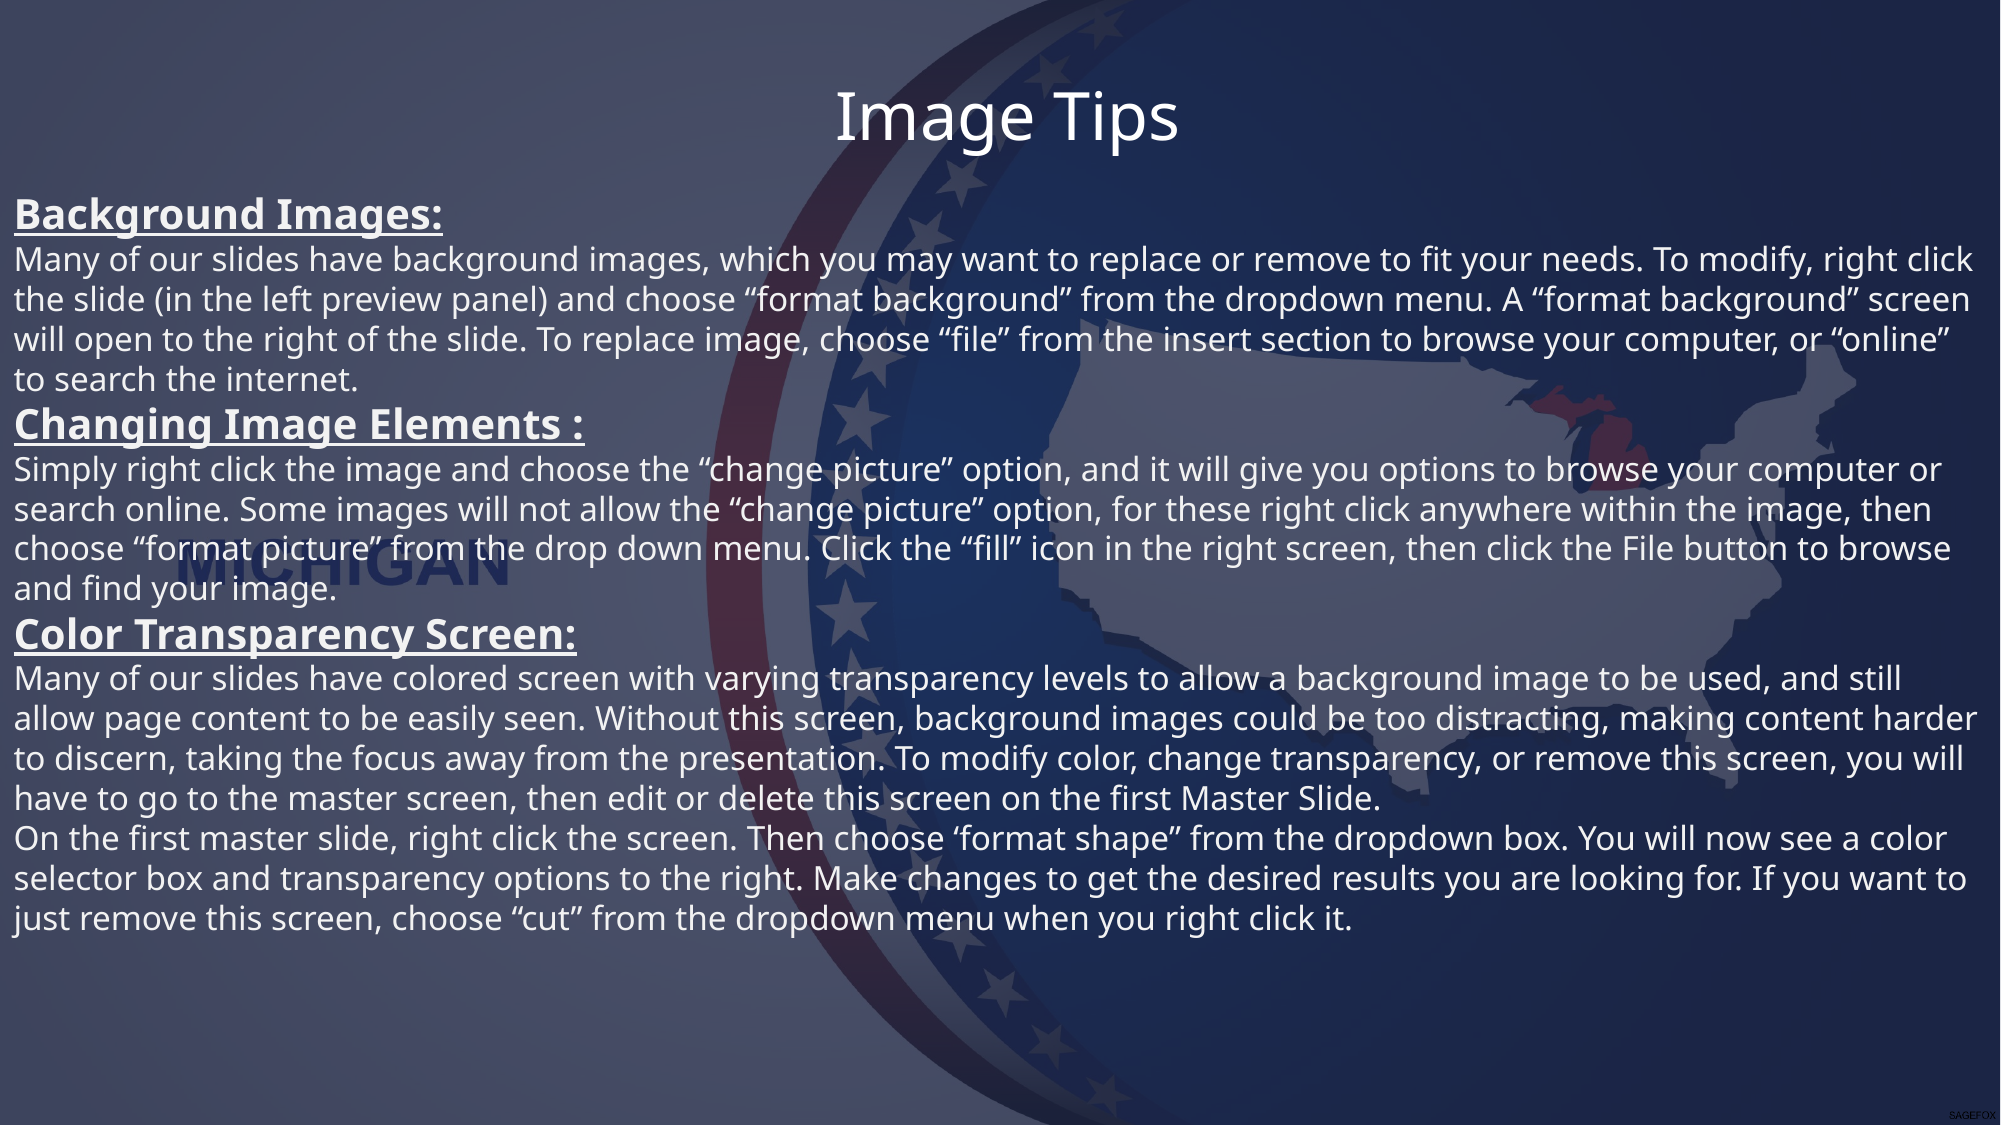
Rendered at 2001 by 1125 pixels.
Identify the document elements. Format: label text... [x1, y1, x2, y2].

title Image Tips [597, 59, 1420, 177]
text_box Background Images: Many of our slides have background images, which you may want to replace or remove to fit your needs. To modify, right click the slide (in the left preview panel) and choose “format background” from the dropdown menu. A “format background” screen will open to the right of the slide. To replace image, choose “file” from the insert section to browse your computer, or “online” to search the internet. Changing Image Elements : Simply right click the image and choose the “change picture” option, and it will give you options to browse your computer or search online. Some images will not allow the “change picture” option, for these right click anywhere within the image, then choose “format picture” from the drop down menu. Click the “fill” icon in the right screen, then click the File button to browse and find your image. Color Transparency Screen: Many of our slides have colored screen with varying transparency levels to allow a background image to be used, and still allow page content to be easily seen. Without this screen, background images could be too distracting, making content harder to discern, taking the focus away from the presentation. To modify color, change transparency, or remove this screen, you will have to go to the master screen, then edit or delete this screen on the first Master Slide. On the first master slide, right click the screen. Then choose ‘format shape” from the dropdown box. You will now see a color selector box and transparency options to the right. Make changes to get the desired results you are looking for. If you want to just remove this screen, choose “cut” from the dropdown menu when you right click it. [0, 0, 2000, 1125]
